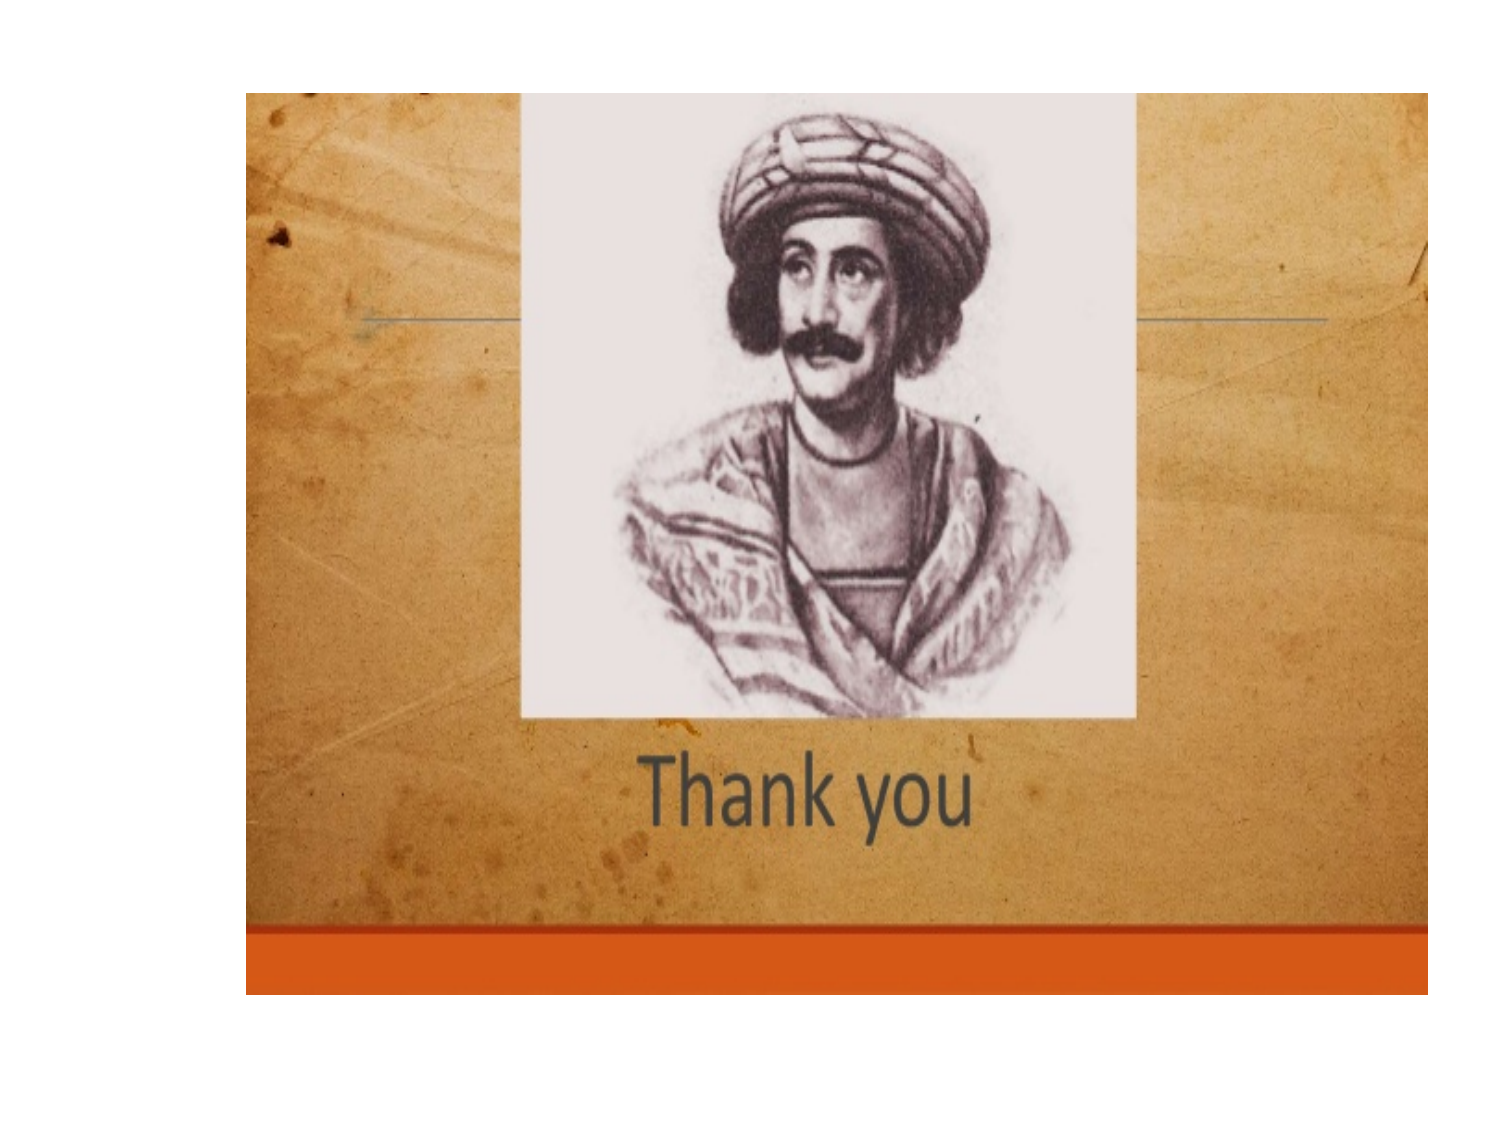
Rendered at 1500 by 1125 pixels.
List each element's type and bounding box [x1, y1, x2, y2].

picture [245, 93, 1428, 995]
